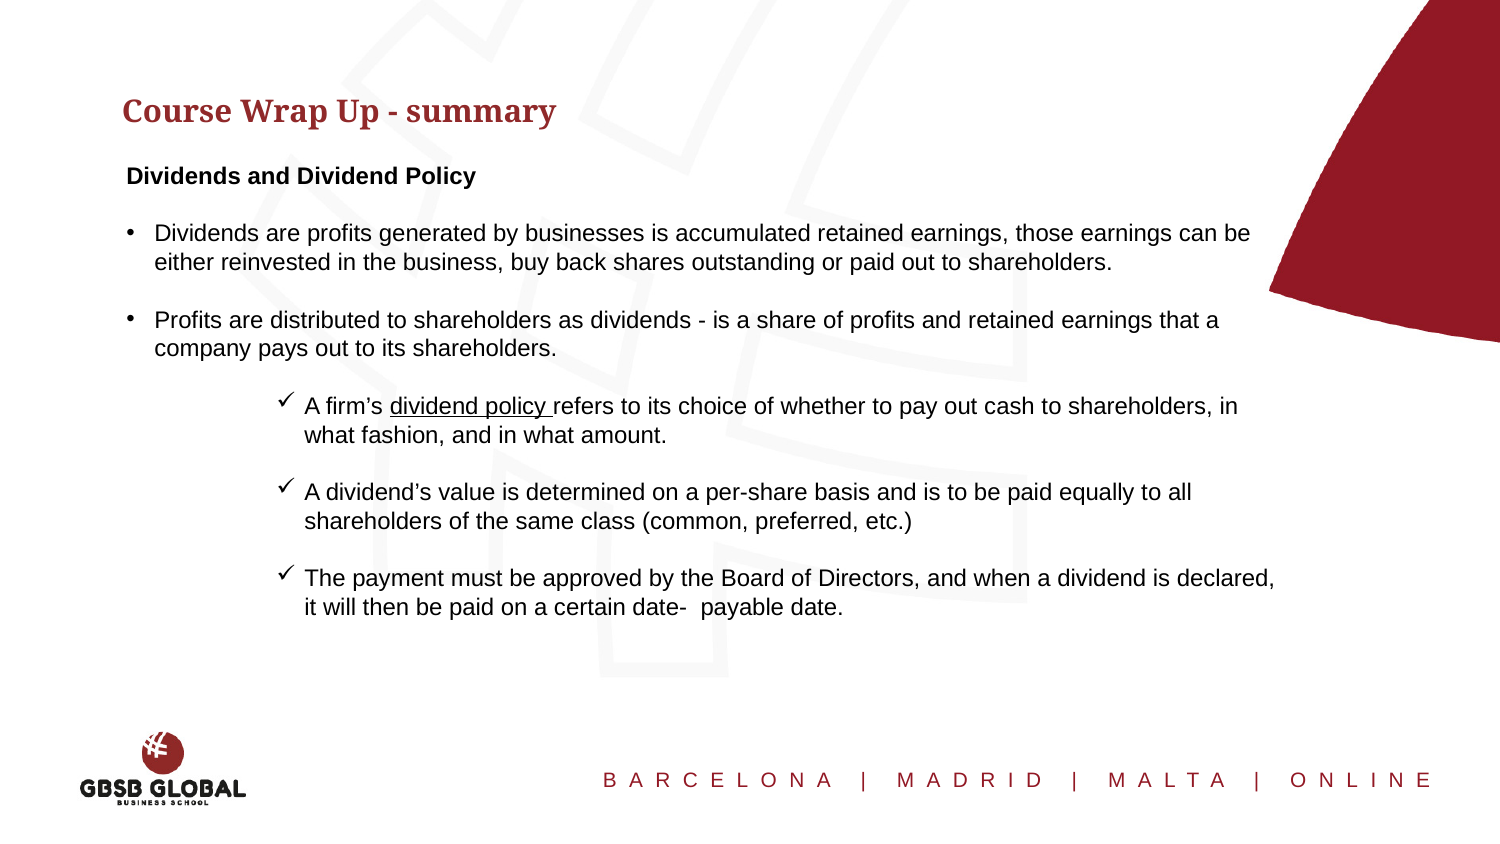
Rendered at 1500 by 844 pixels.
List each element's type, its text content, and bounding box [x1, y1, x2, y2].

text_box Course Wrap Up - summary [106, 83, 1059, 122]
picture [0, 0, 1500, 844]
text_box Dividends and Dividend Policy Dividends are profits generated by businesses is accumulated retained earnings, those earnings can be either reinvested in the business, buy back shares outstanding or paid out to shareholders. Profits are distributed to shareholders as dividends - is a share of profits and retained earnings that a company pays out to its shareholders. A firm’s dividend policy refers to its choice of whether to pay out cash to shareholders, in what fashion, and in what amount. A dividend’s value is determined on a per-share basis and is to be paid equally to all shareholders of the same class (common, preferred, etc.) The payment must be approved by the Board of Directors, and when a dividend is declared, it will then be paid on a certain date- payable date. [111, 152, 1293, 686]
